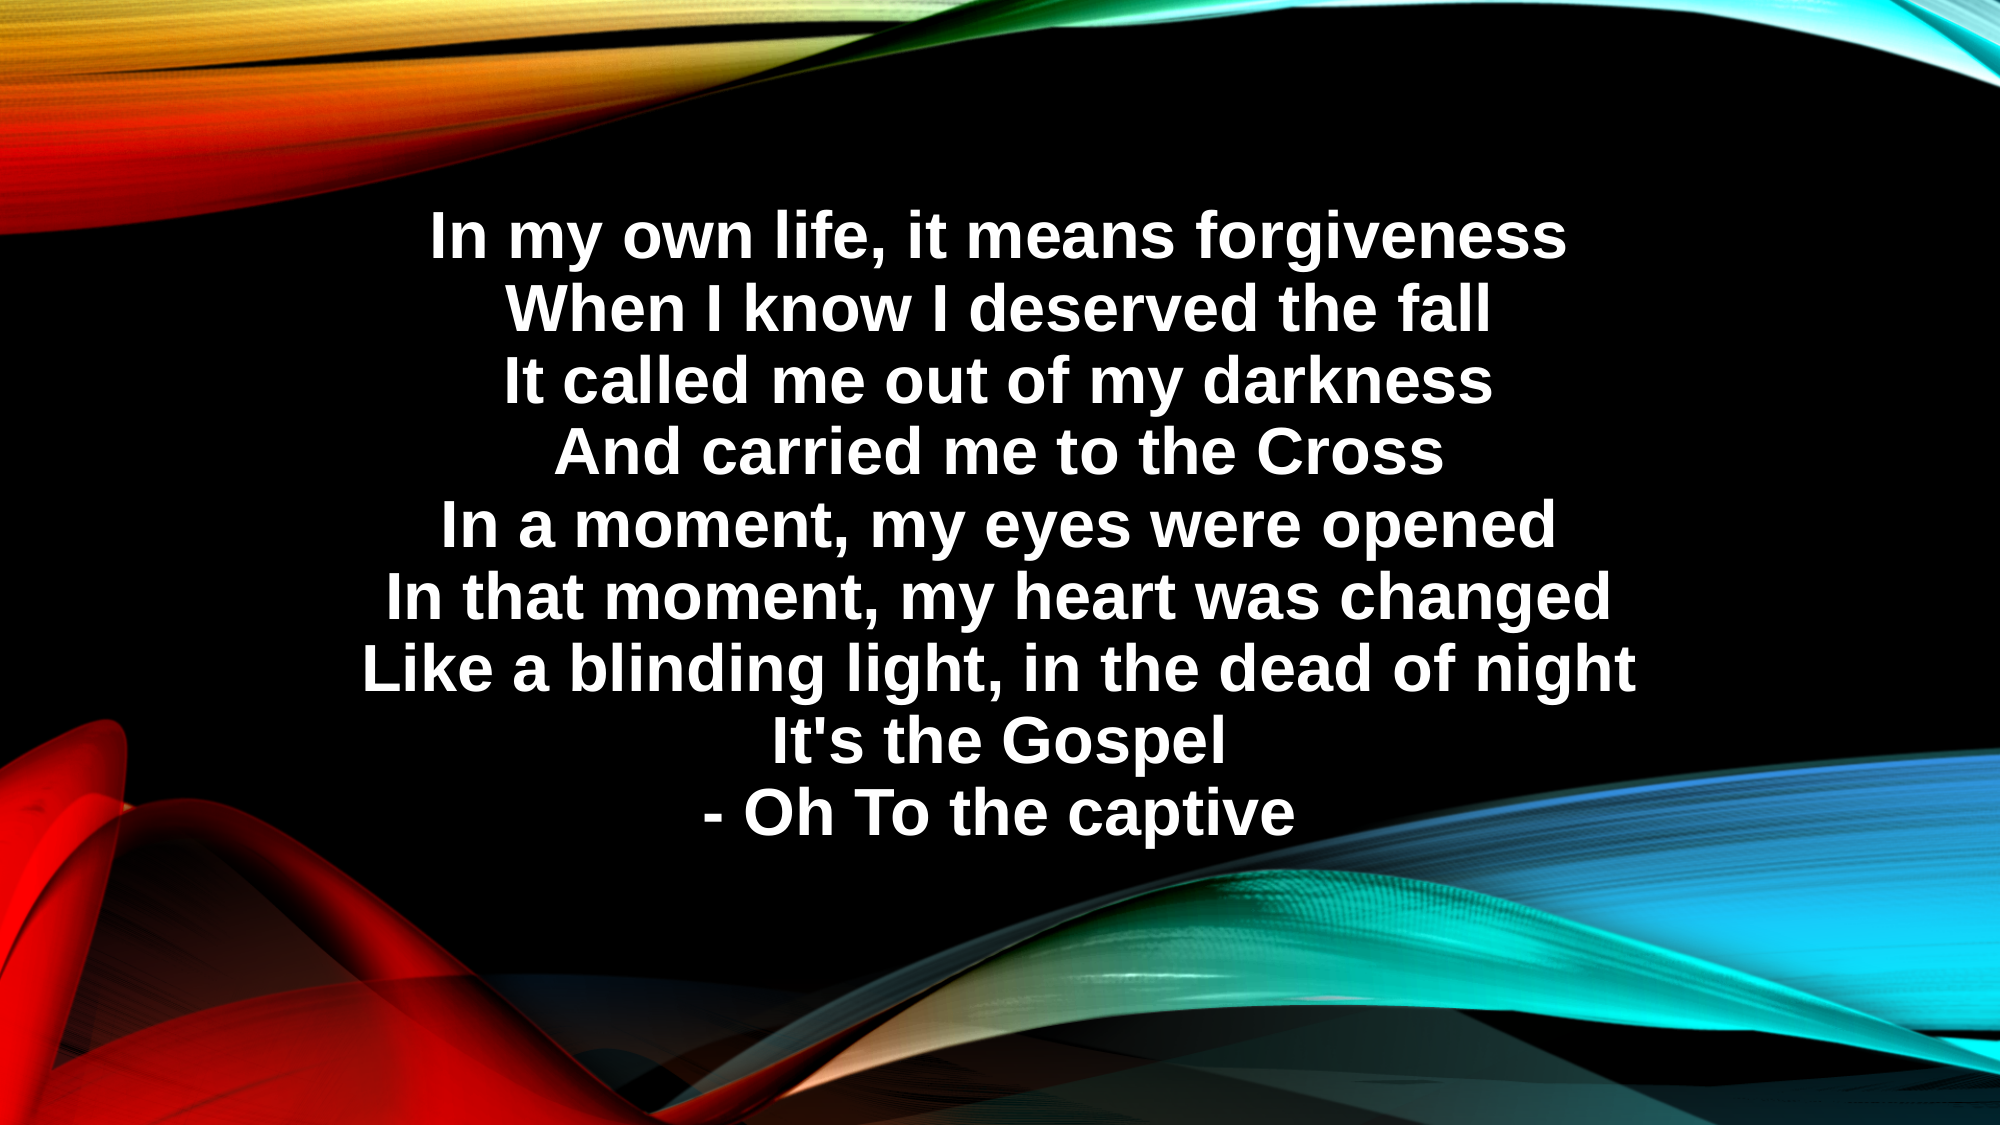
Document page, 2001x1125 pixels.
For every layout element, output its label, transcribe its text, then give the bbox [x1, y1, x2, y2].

subtitle In my own life, it means forgiveness When I know I deserved the fall It called me out of my darkness And carried me to the Cross In a moment, my eyes were opened In that moment, my heart was changed Like a blinding light, in the dead of night It's the Gospel - Oh To the captive [0, 0, 2000, 1125]
